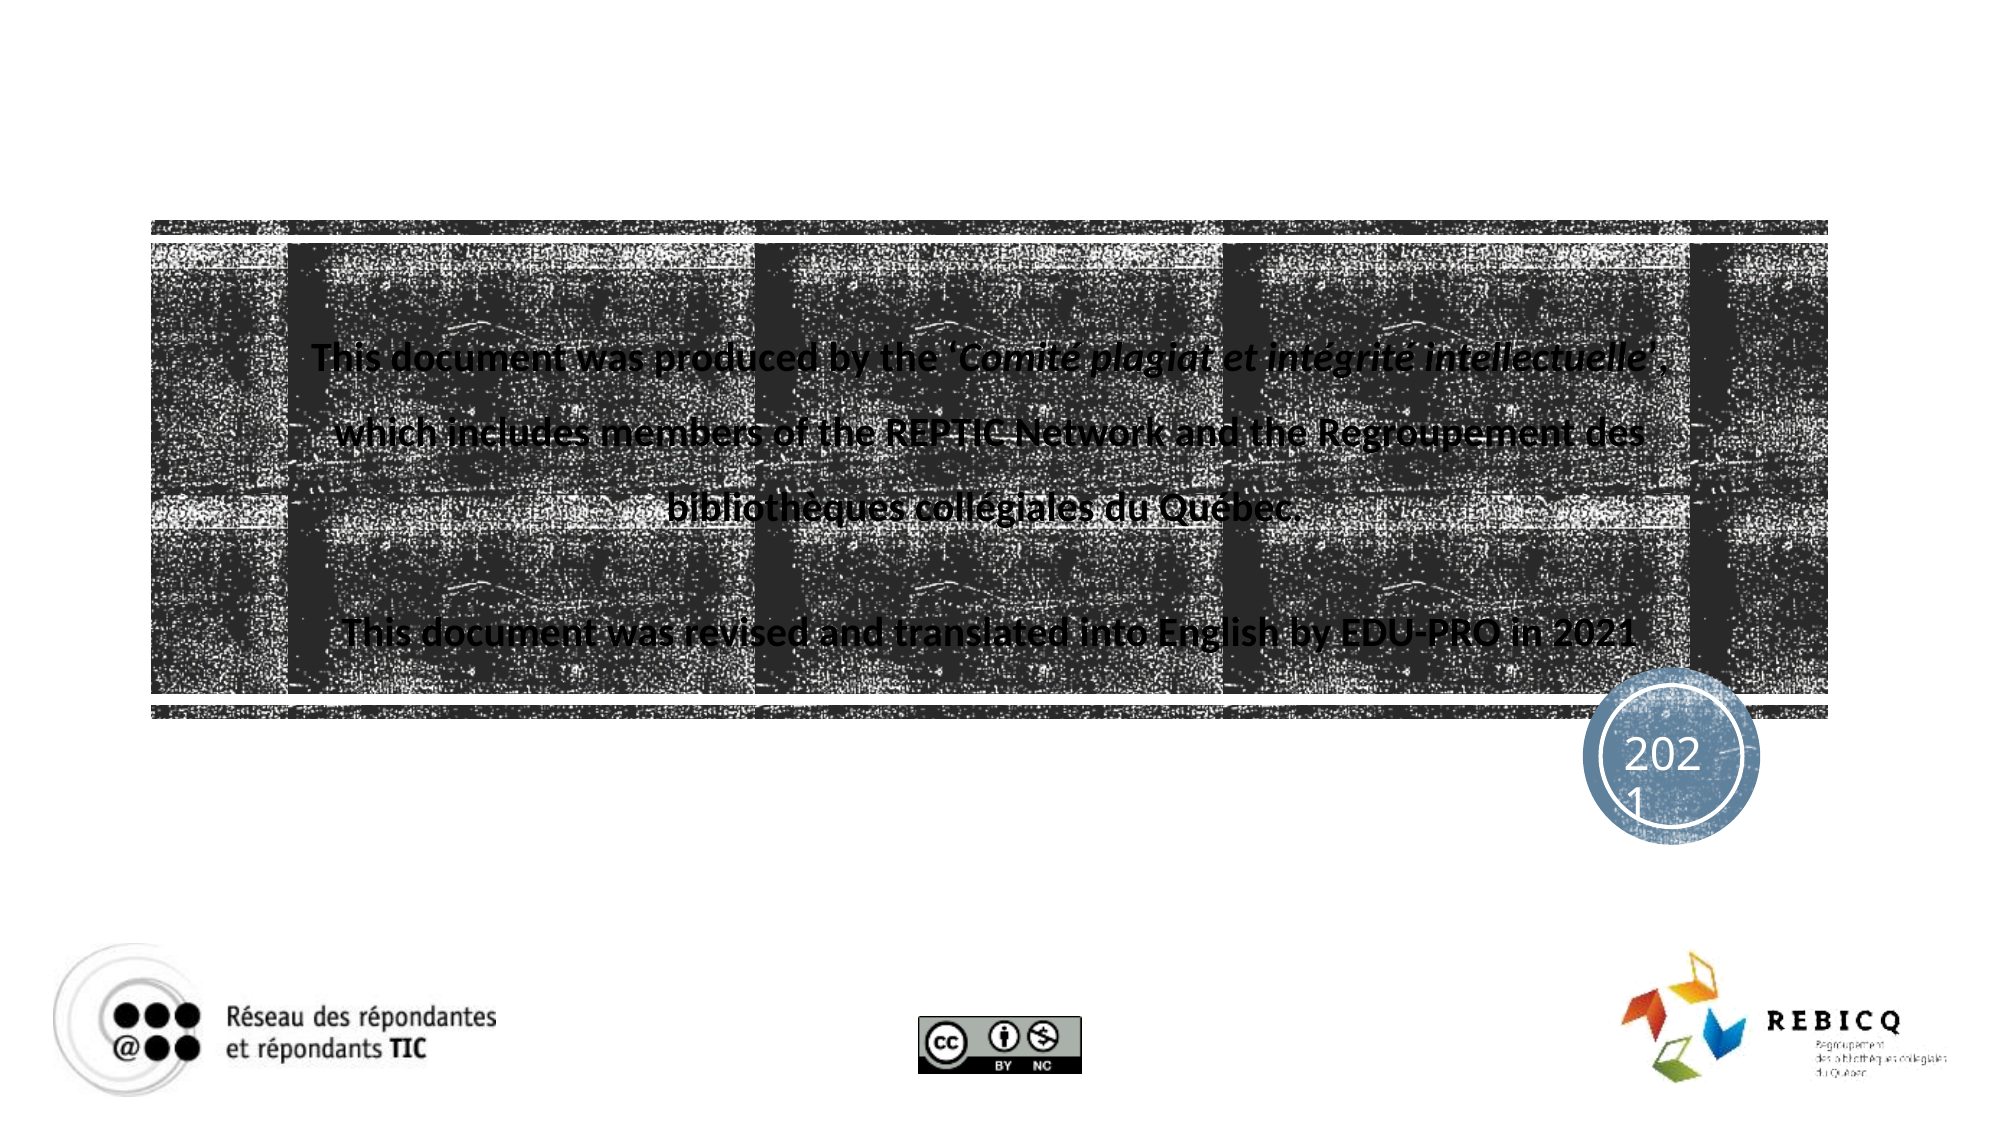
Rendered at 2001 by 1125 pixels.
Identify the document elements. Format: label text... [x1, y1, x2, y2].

picture [1608, 932, 1961, 1102]
subtitle 2021 [1608, 723, 1743, 793]
picture [53, 943, 496, 1097]
slide_number 6 [151, 243, 1828, 694]
text_box This document was produced by the ‘Comité plagiat et intégrité intellectuelle’, which includes members of the REPTIC Network and the Regroupement des bibliothèques collégiales du Québec. This document was revised and translated into English by EDU-PRO in 2021 [283, 297, 1697, 663]
picture [918, 1016, 1082, 1074]
slide_number 6 [1745, 705, 1828, 719]
slide_number 6 [151, 220, 1828, 235]
slide_number 6 [151, 705, 1598, 719]
